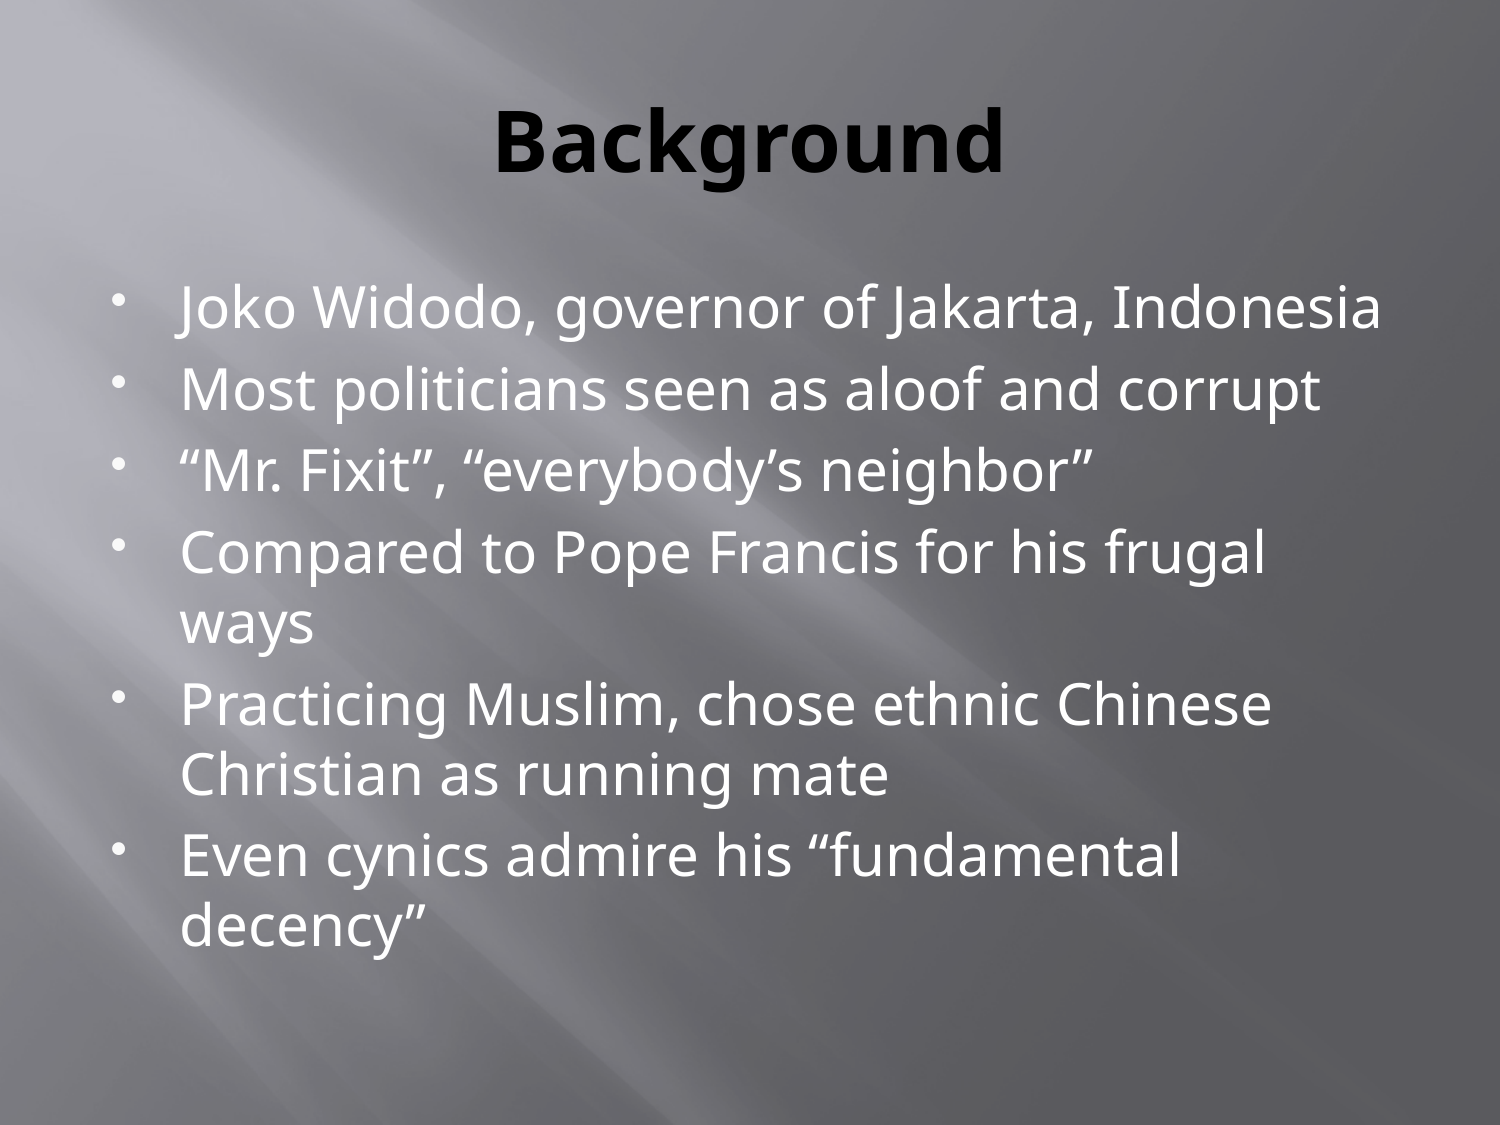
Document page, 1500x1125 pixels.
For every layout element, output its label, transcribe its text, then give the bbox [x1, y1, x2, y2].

title Background [75, 45, 1425, 233]
list Joko Widodo, governor of Jakarta, Indonesia Most politicians seen as aloof and corrupt “Mr. Fixit”, “everybody’s neighbor” Compared to Pope Francis for his frugal ways Practicing Muslim, chose ethnic Chinese Christian as running mate Even cynics admire his “fundamental decency” [74, 262, 1426, 1036]
